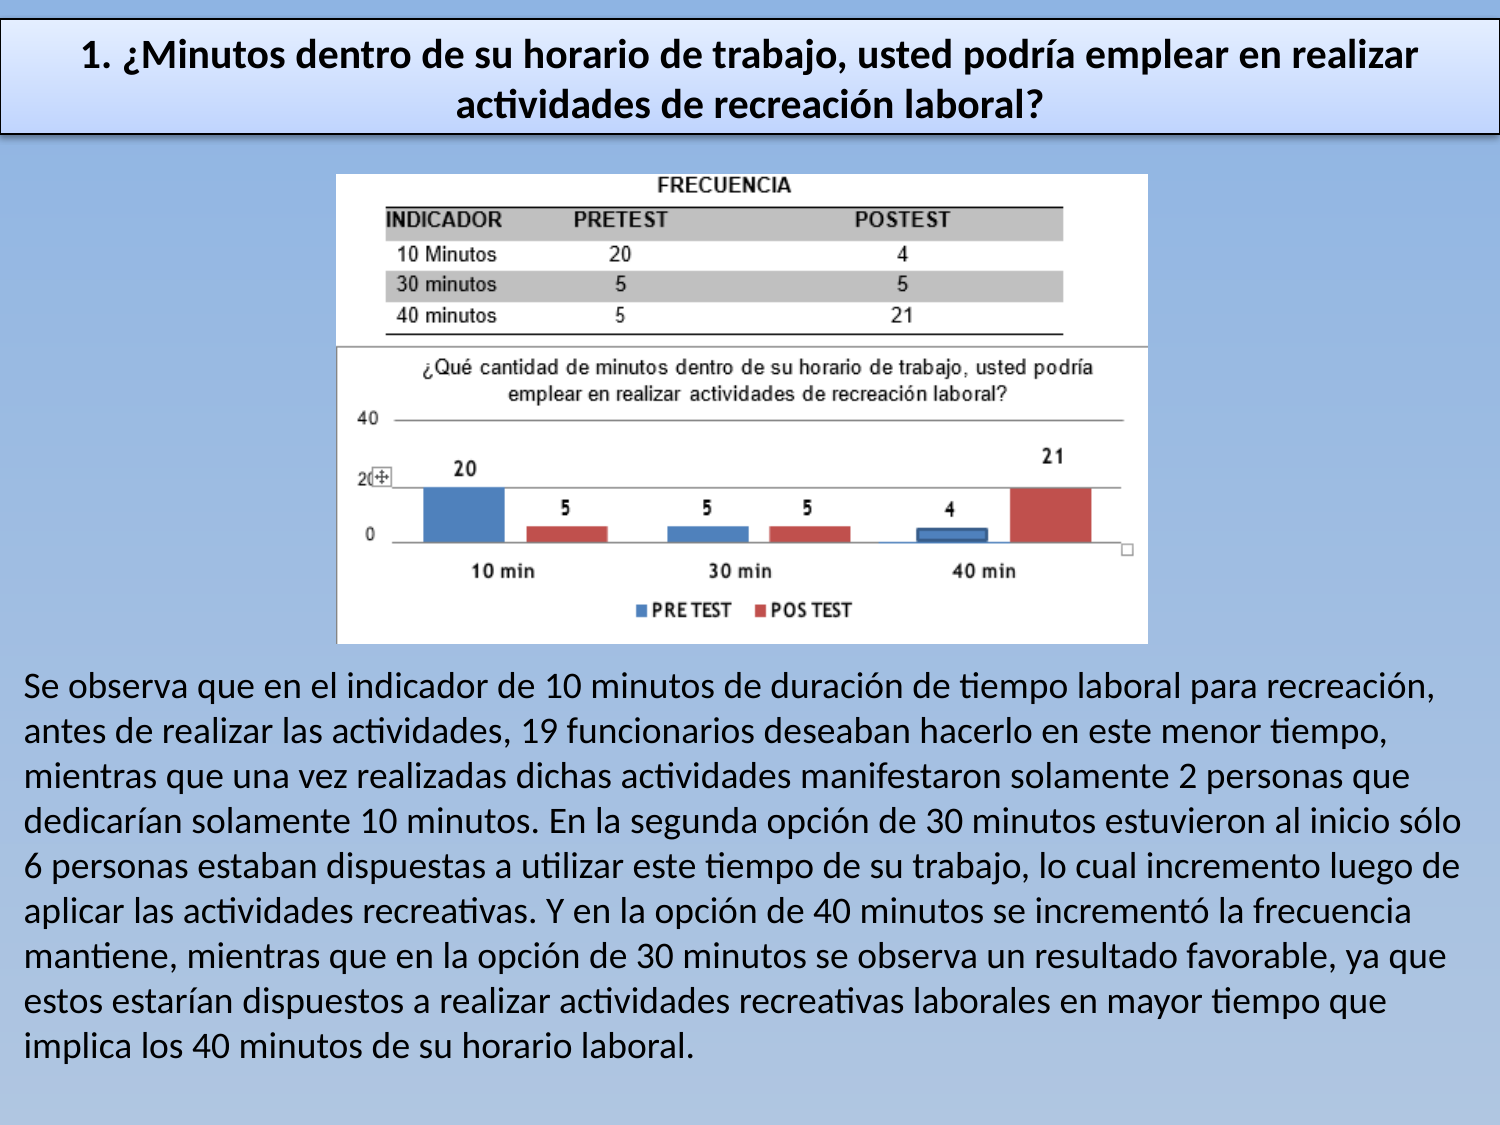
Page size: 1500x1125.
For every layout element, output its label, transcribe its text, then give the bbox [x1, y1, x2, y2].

text_box Se observa que en el indicador de 10 minutos de duración de tiempo laboral para recreación, antes de realizar las actividades, 19 funcionarios deseaban hacerlo en este menor tiempo, mientras que una vez realizadas dichas actividades manifestaron solamente 2 personas que dedicarían solamente 10 minutos. En la segunda opción de 30 minutos estuvieron al inicio sólo 6 personas estaban dispuestas a utilizar este tiempo de su trabajo, lo cual incremento luego de aplicar las actividades recreativas. Y en la opción de 40 minutos se incrementó la frecuencia mantiene, mientras que en la opción de 30 minutos se observa un resultado favorable, ya que estos estarían dispuestos a realizar actividades recreativas laborales en mayor tiempo que implica los 40 minutos de su horario laboral. [8, 653, 1492, 1074]
text_box 1. ¿Minutos dentro de su horario de trabajo, usted podría emplear en realizar actividades de recreación laboral? [0, 18, 1500, 135]
picture [336, 174, 1148, 644]
